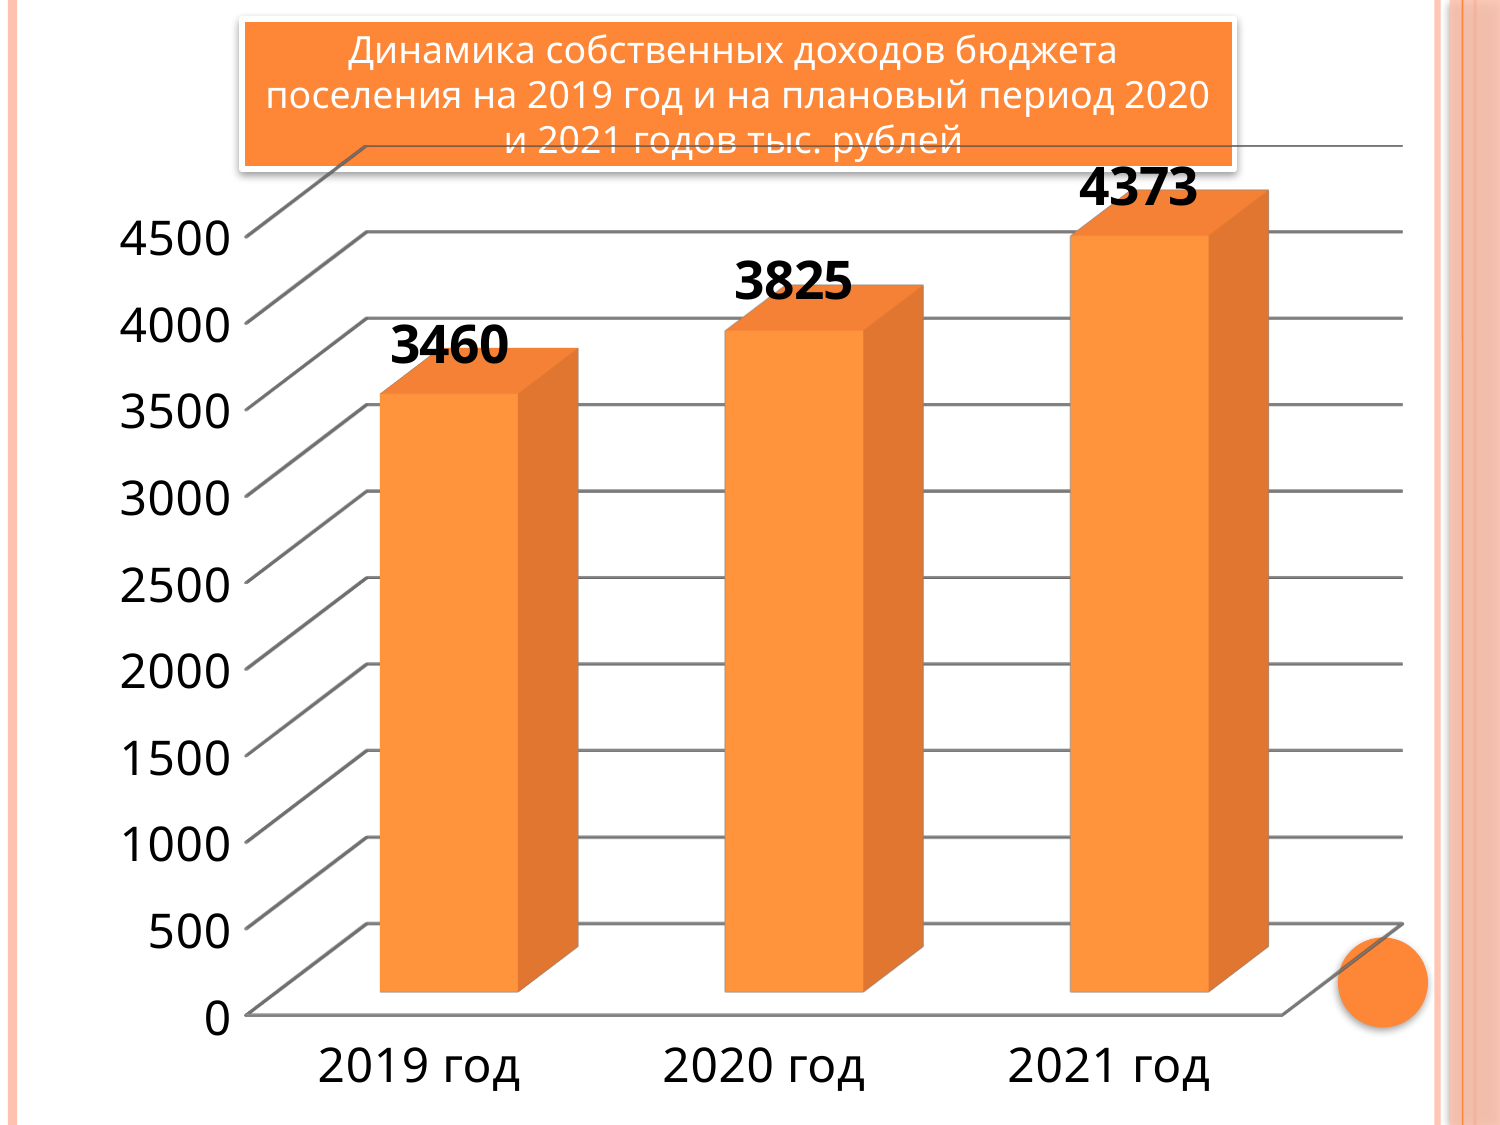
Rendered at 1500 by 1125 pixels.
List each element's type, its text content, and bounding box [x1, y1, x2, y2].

text_box Динамика собственных доходов бюджета поселения на 2019 год и на плановый период 2020 и 2021 годов тыс. рублей [239, 16, 1237, 122]
chart [84, 124, 1439, 1118]
